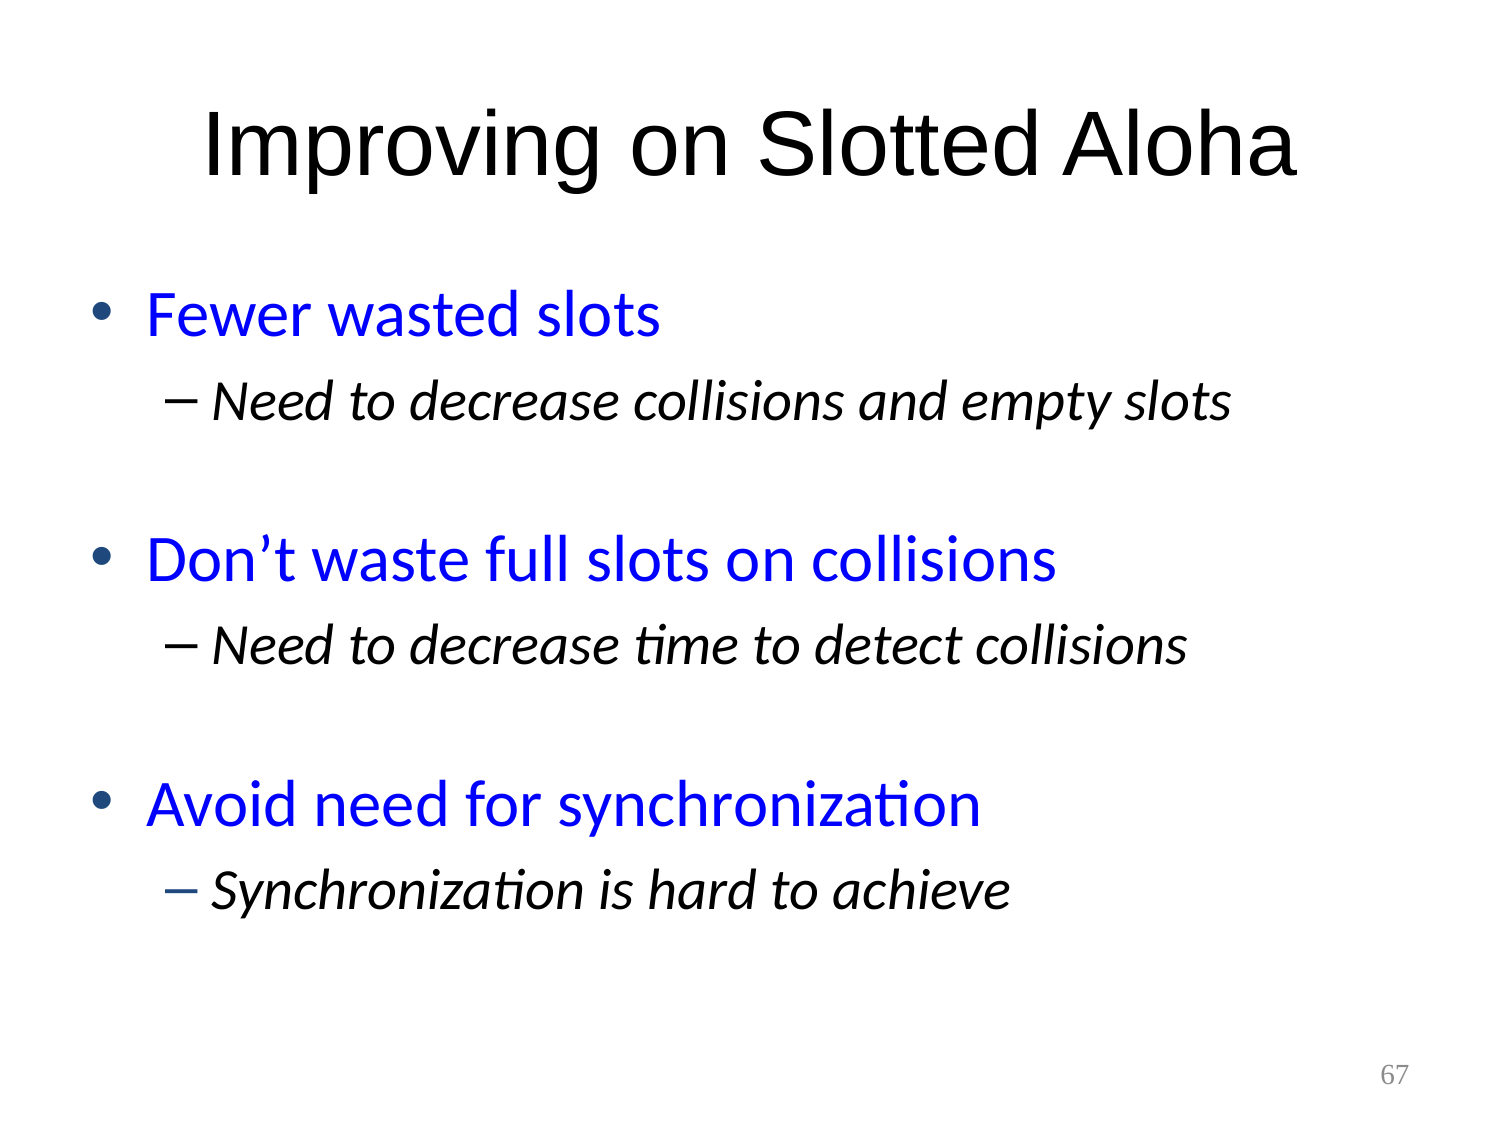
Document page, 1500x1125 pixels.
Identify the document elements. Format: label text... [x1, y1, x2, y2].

slide_number 67 [1074, 1042, 1425, 1103]
list Fewer wasted slots Need to decrease collisions and empty slots Don’t waste full slots on collisions Need to decrease time to detect collisions Avoid need for synchronization Synchronization is hard to achieve [75, 262, 1425, 1005]
title Improving on Slotted Aloha [75, 45, 1425, 233]
